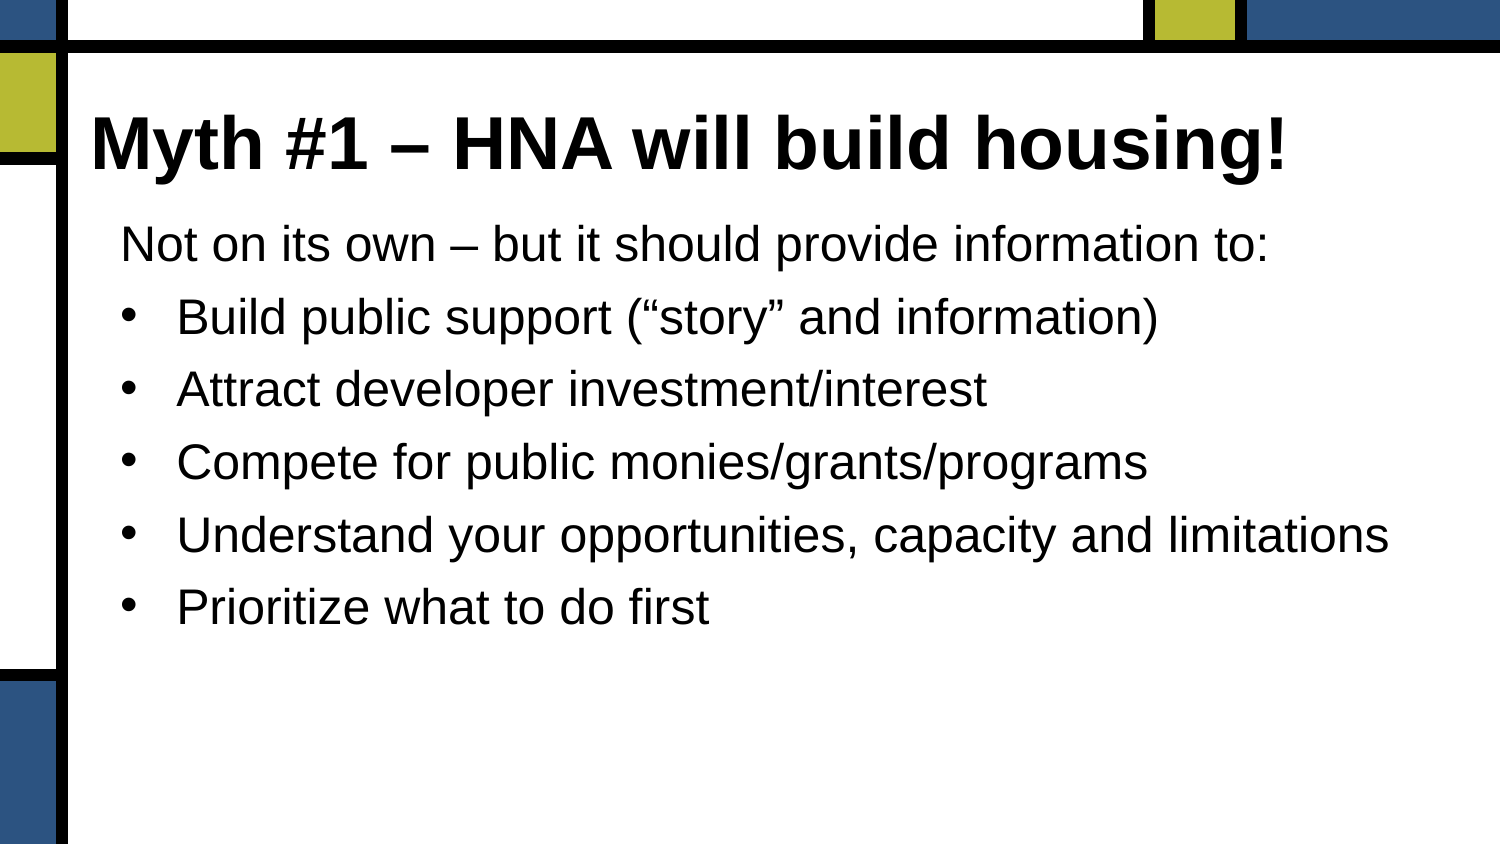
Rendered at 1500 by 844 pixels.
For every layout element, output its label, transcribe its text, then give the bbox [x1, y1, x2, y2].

list Not on its own – but it should provide information to: Build public support (“story” and information) Attract developer investment/interest Compete for public monies/grants/programs Understand your opportunities, capacity and limitations Prioritize what to do first [75, 196, 1425, 808]
title Myth #1 – HNA will build housing! [75, 58, 1425, 196]
